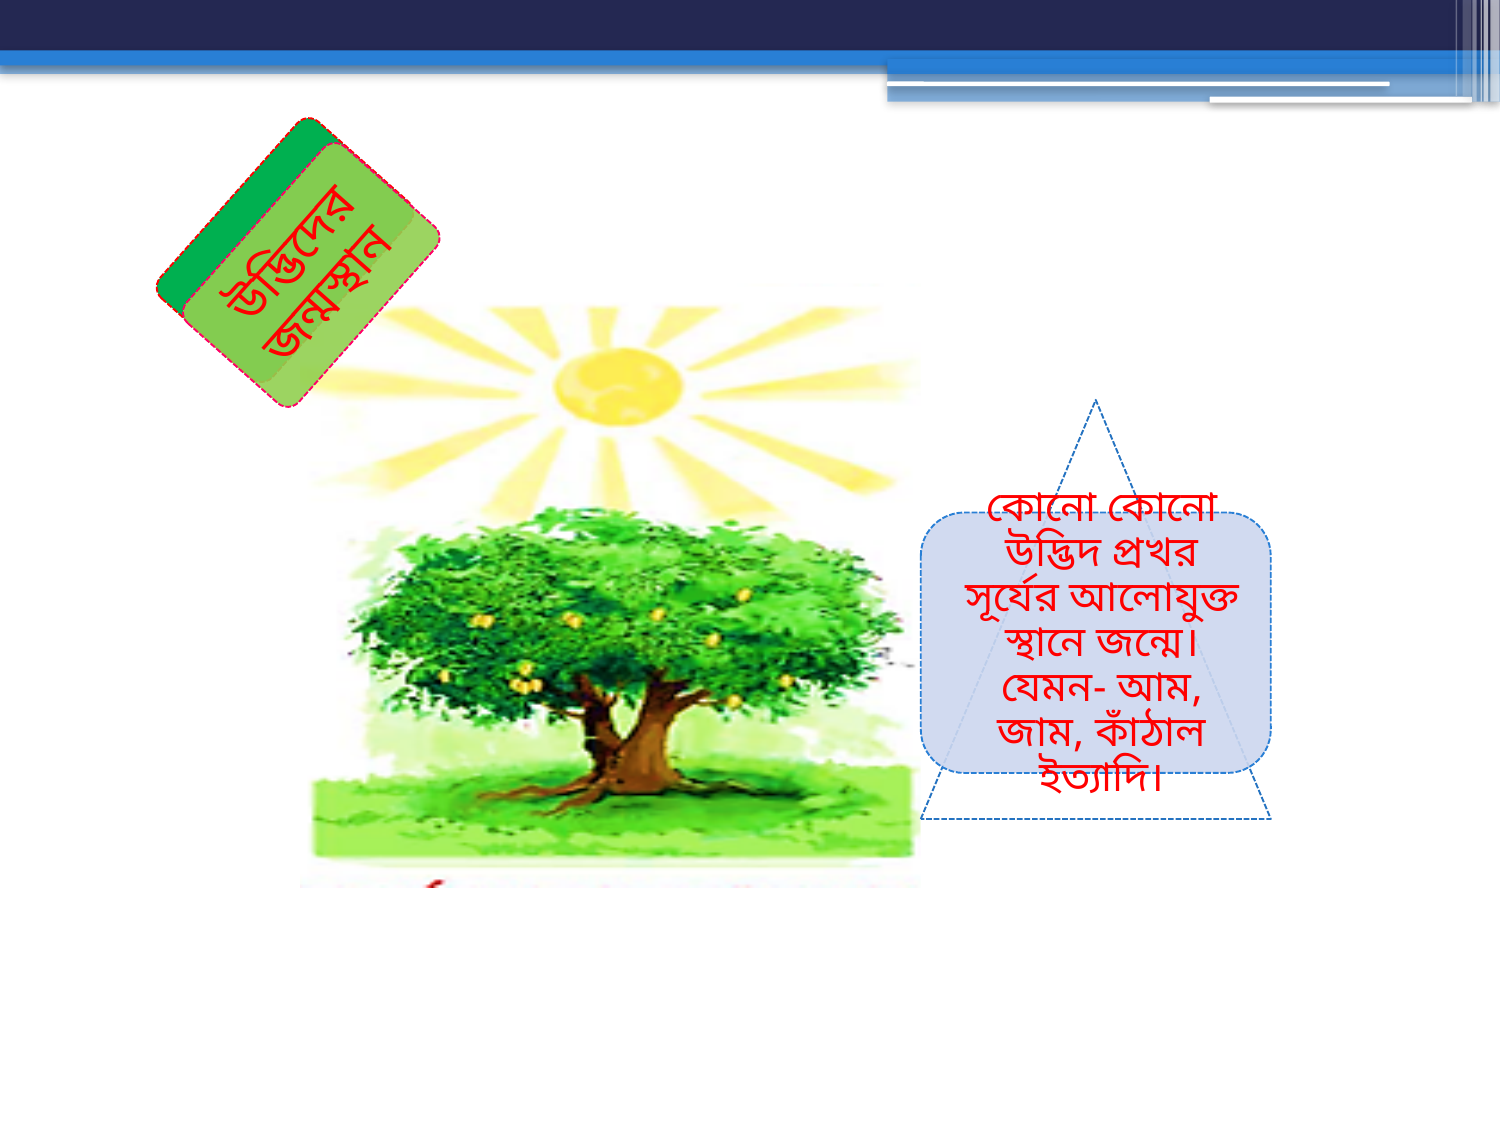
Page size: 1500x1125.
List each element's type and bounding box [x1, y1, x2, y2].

picture [299, 274, 921, 888]
text_box [137, 187, 463, 363]
text_box [920, 399, 1272, 820]
